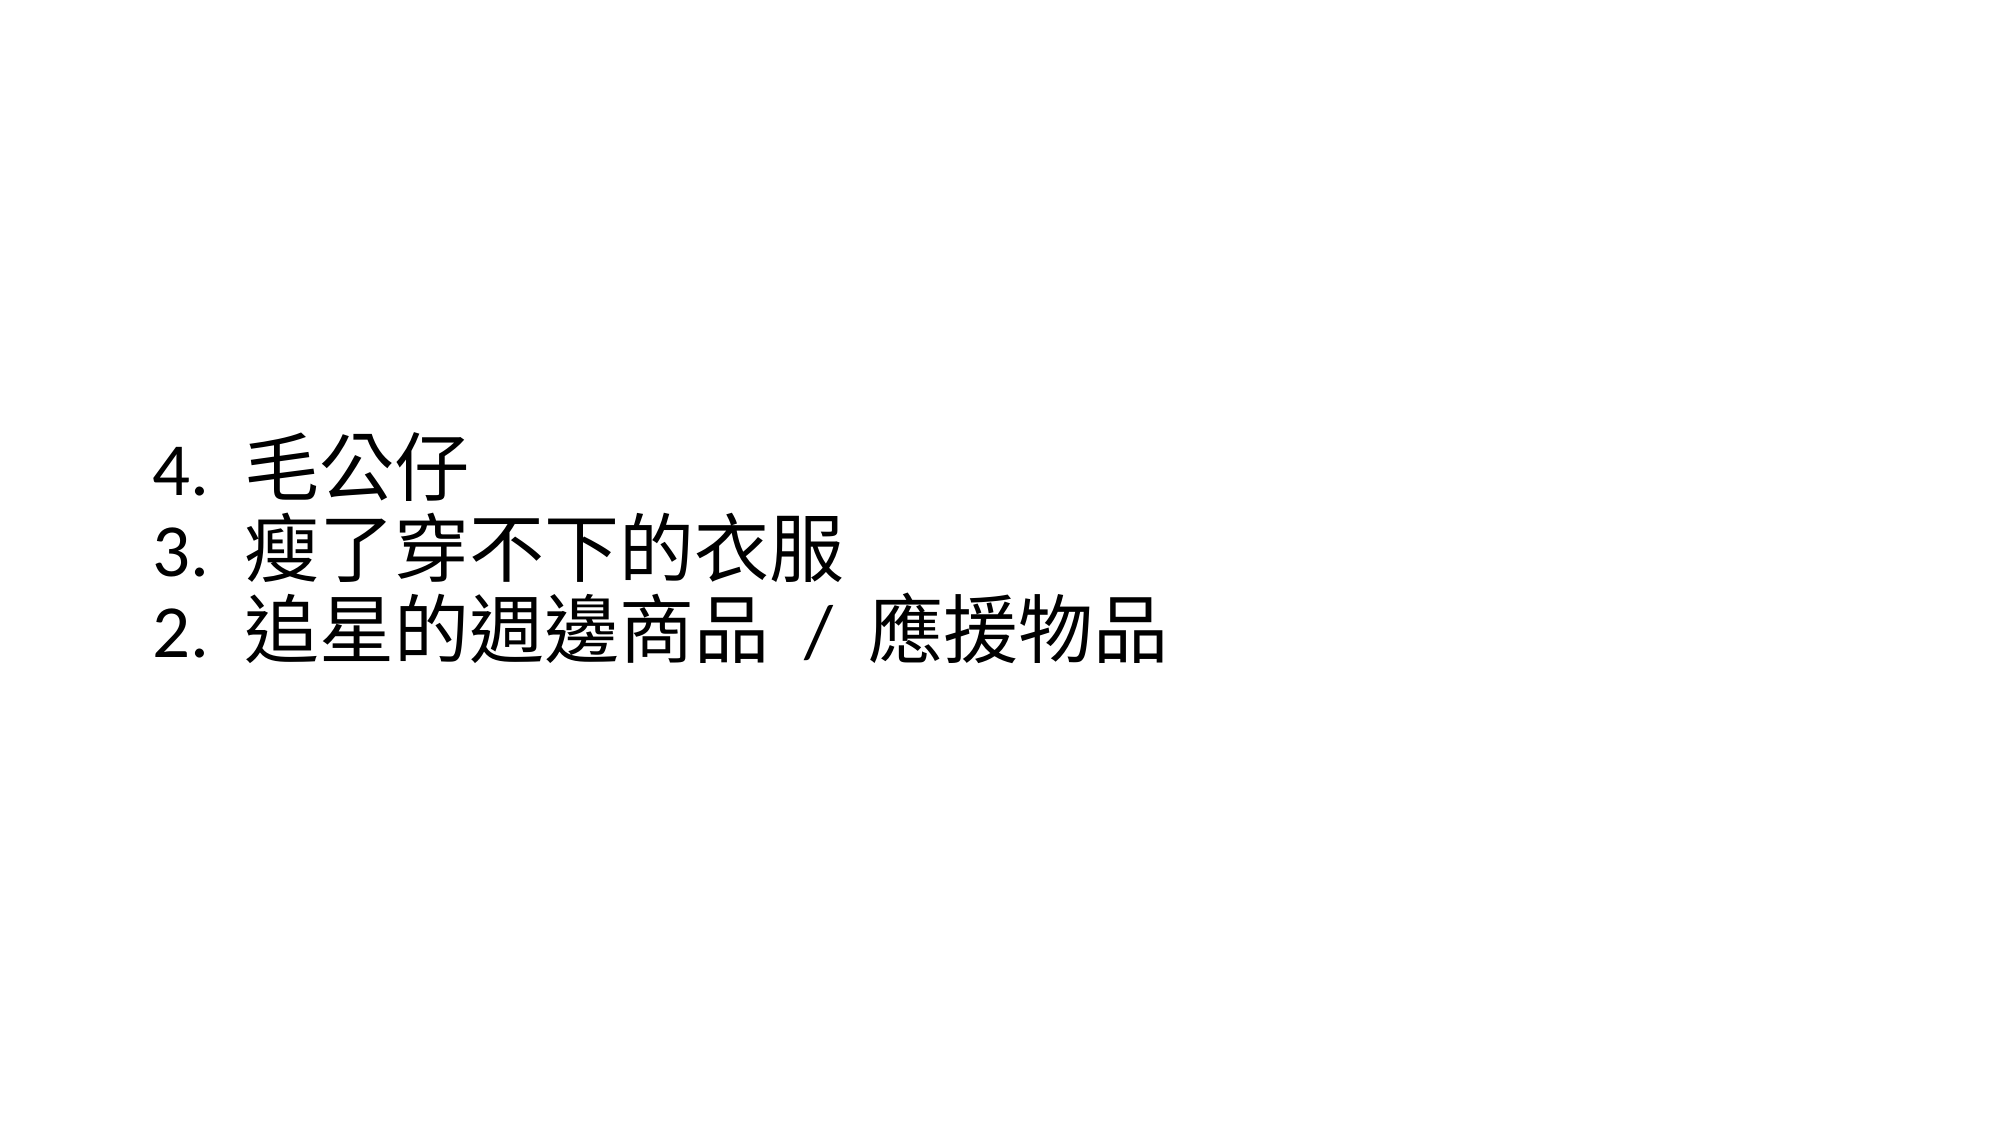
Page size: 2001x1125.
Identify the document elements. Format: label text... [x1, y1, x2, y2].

title 4. 毛公仔 3. 瘦了穿不下的衣服 2. 追星的週邊商品 / 應援物品 [137, 59, 1863, 1045]
